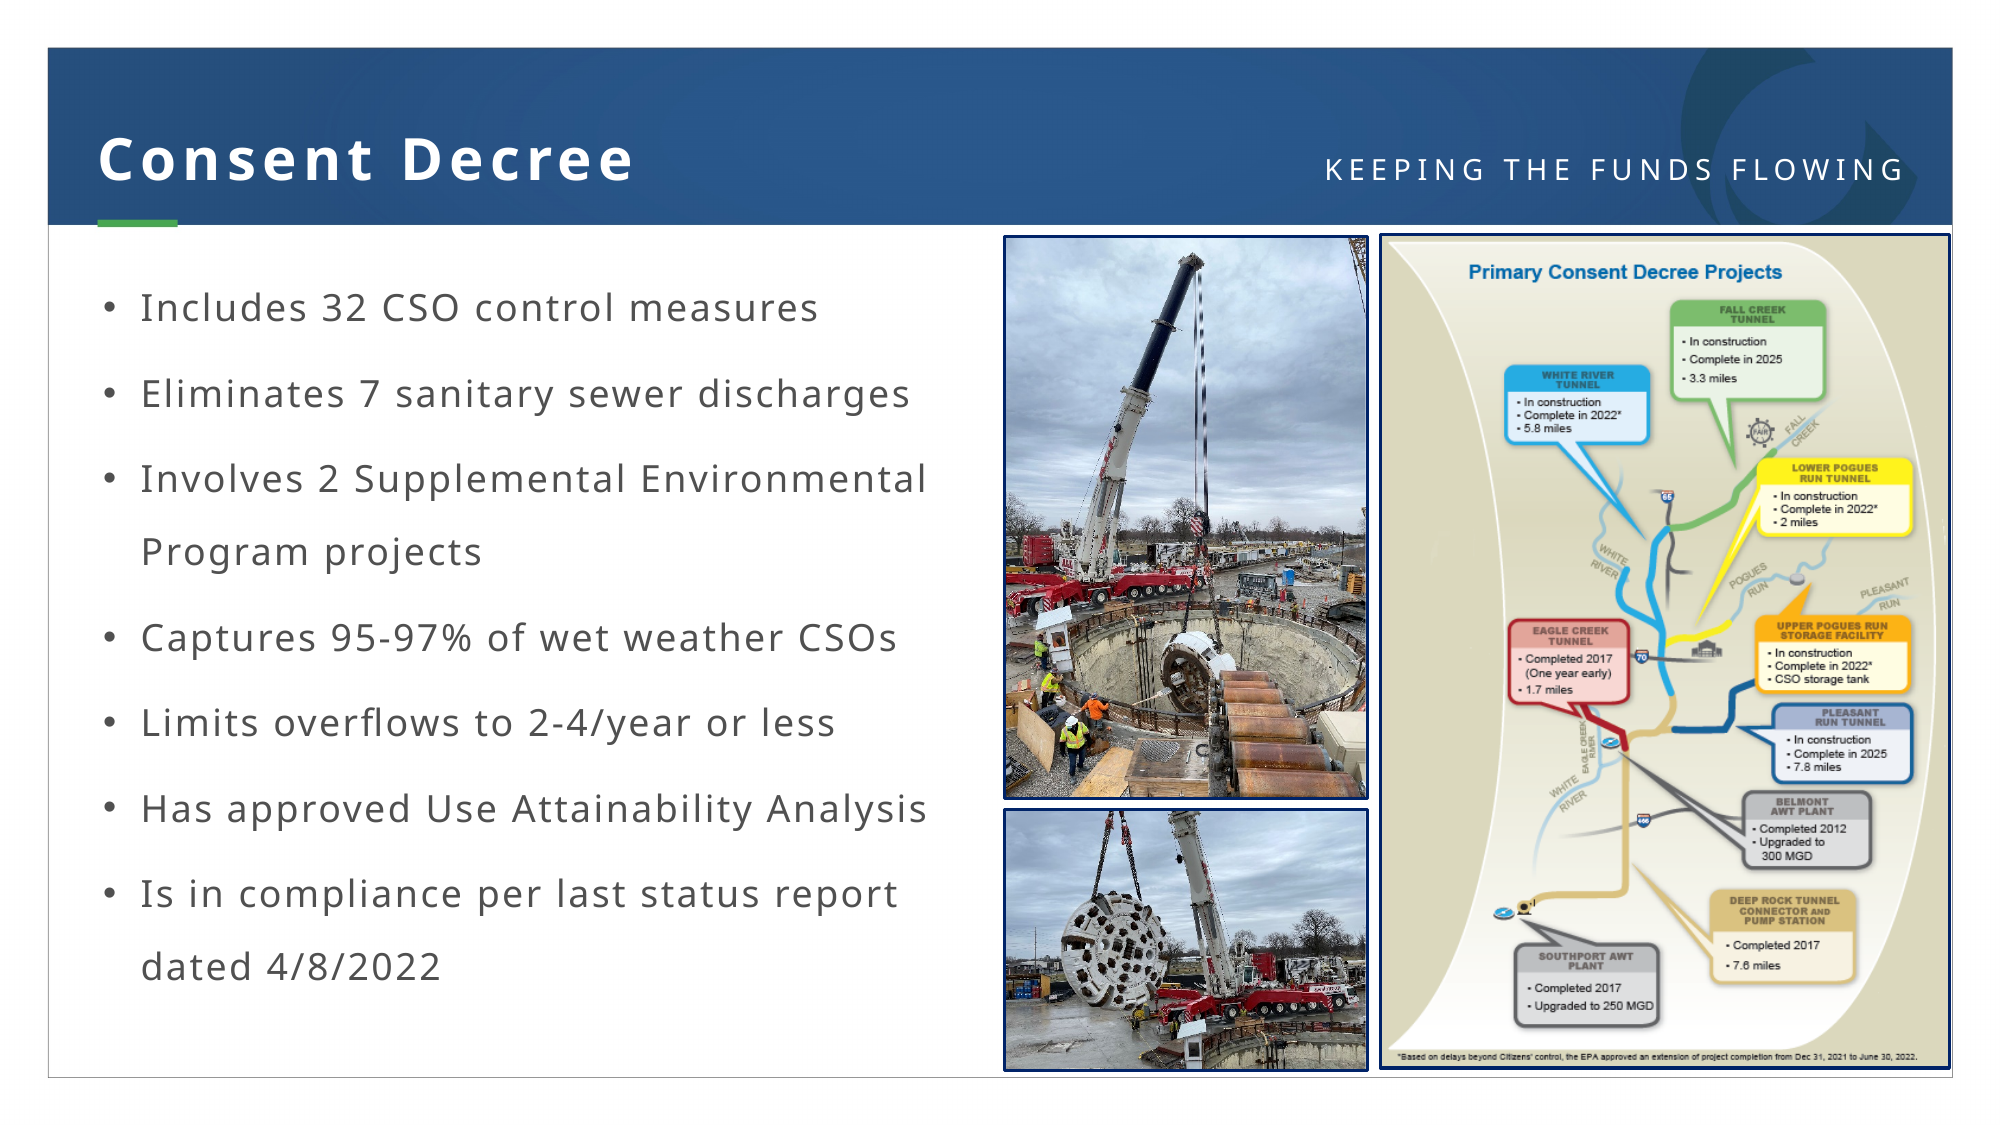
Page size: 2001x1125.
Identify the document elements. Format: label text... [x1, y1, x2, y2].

text_box Consent Decree [82, 114, 1217, 200]
list Includes 32 CSO control measures Eliminates 7 sanitary sewer discharges Involves 2 Supplemental Environmental Program projects Captures 95-97% of wet weather CSOs Limits overflows to 2-4/year or less Has approved Use Attainability Analysis Is in compliance per last status report dated 4/8/2022 [88, 248, 980, 1018]
picture [0, 0, 2000, 1125]
